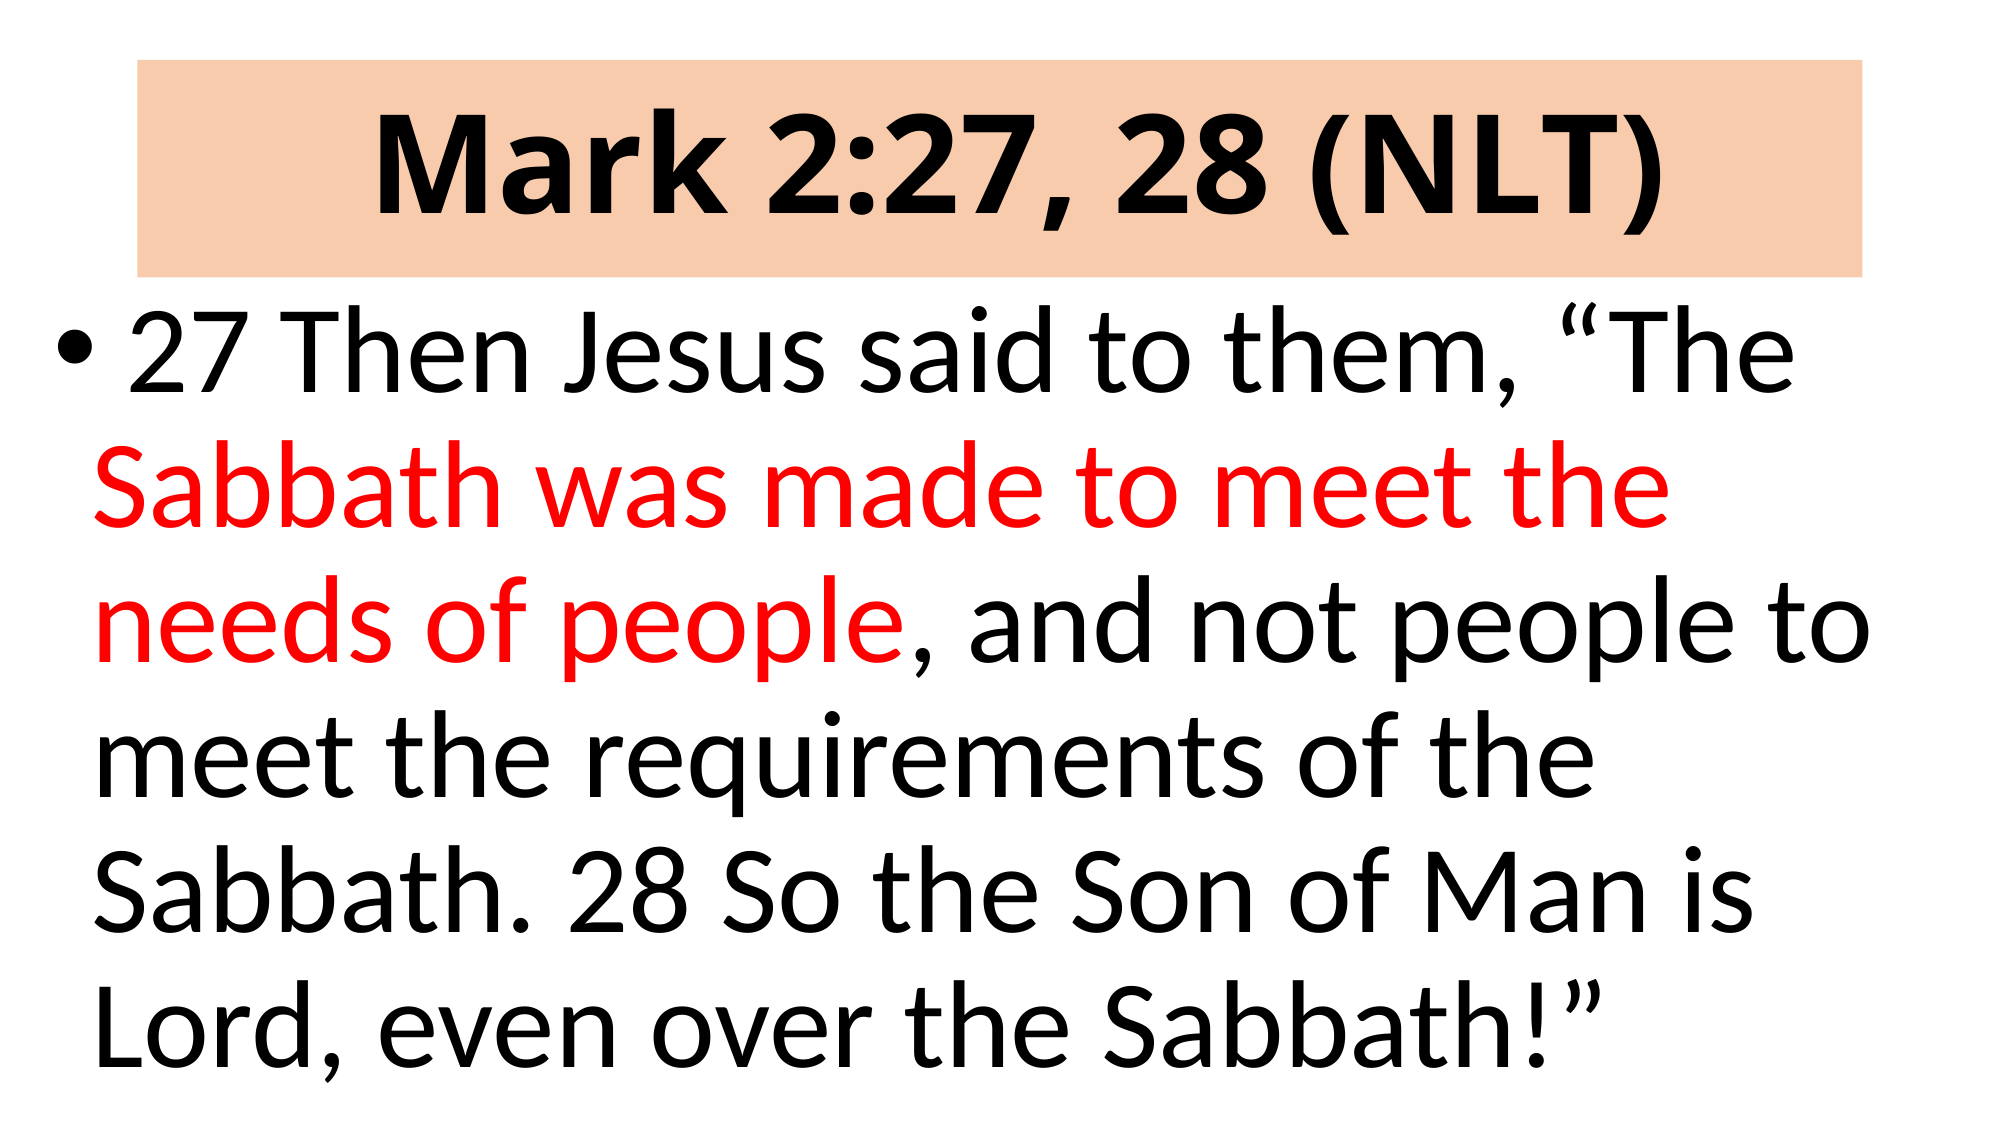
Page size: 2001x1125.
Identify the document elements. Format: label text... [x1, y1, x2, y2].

list 27 Then Jesus said to them, “The Sabbath was made to meet the needs of people, and not people to meet the requirements of the Sabbath. 28 So the Son of Man is Lord, even over the Sabbath!” [38, 277, 1962, 1072]
title Mark 2:27, 28 (NLT) [137, 59, 1863, 277]
